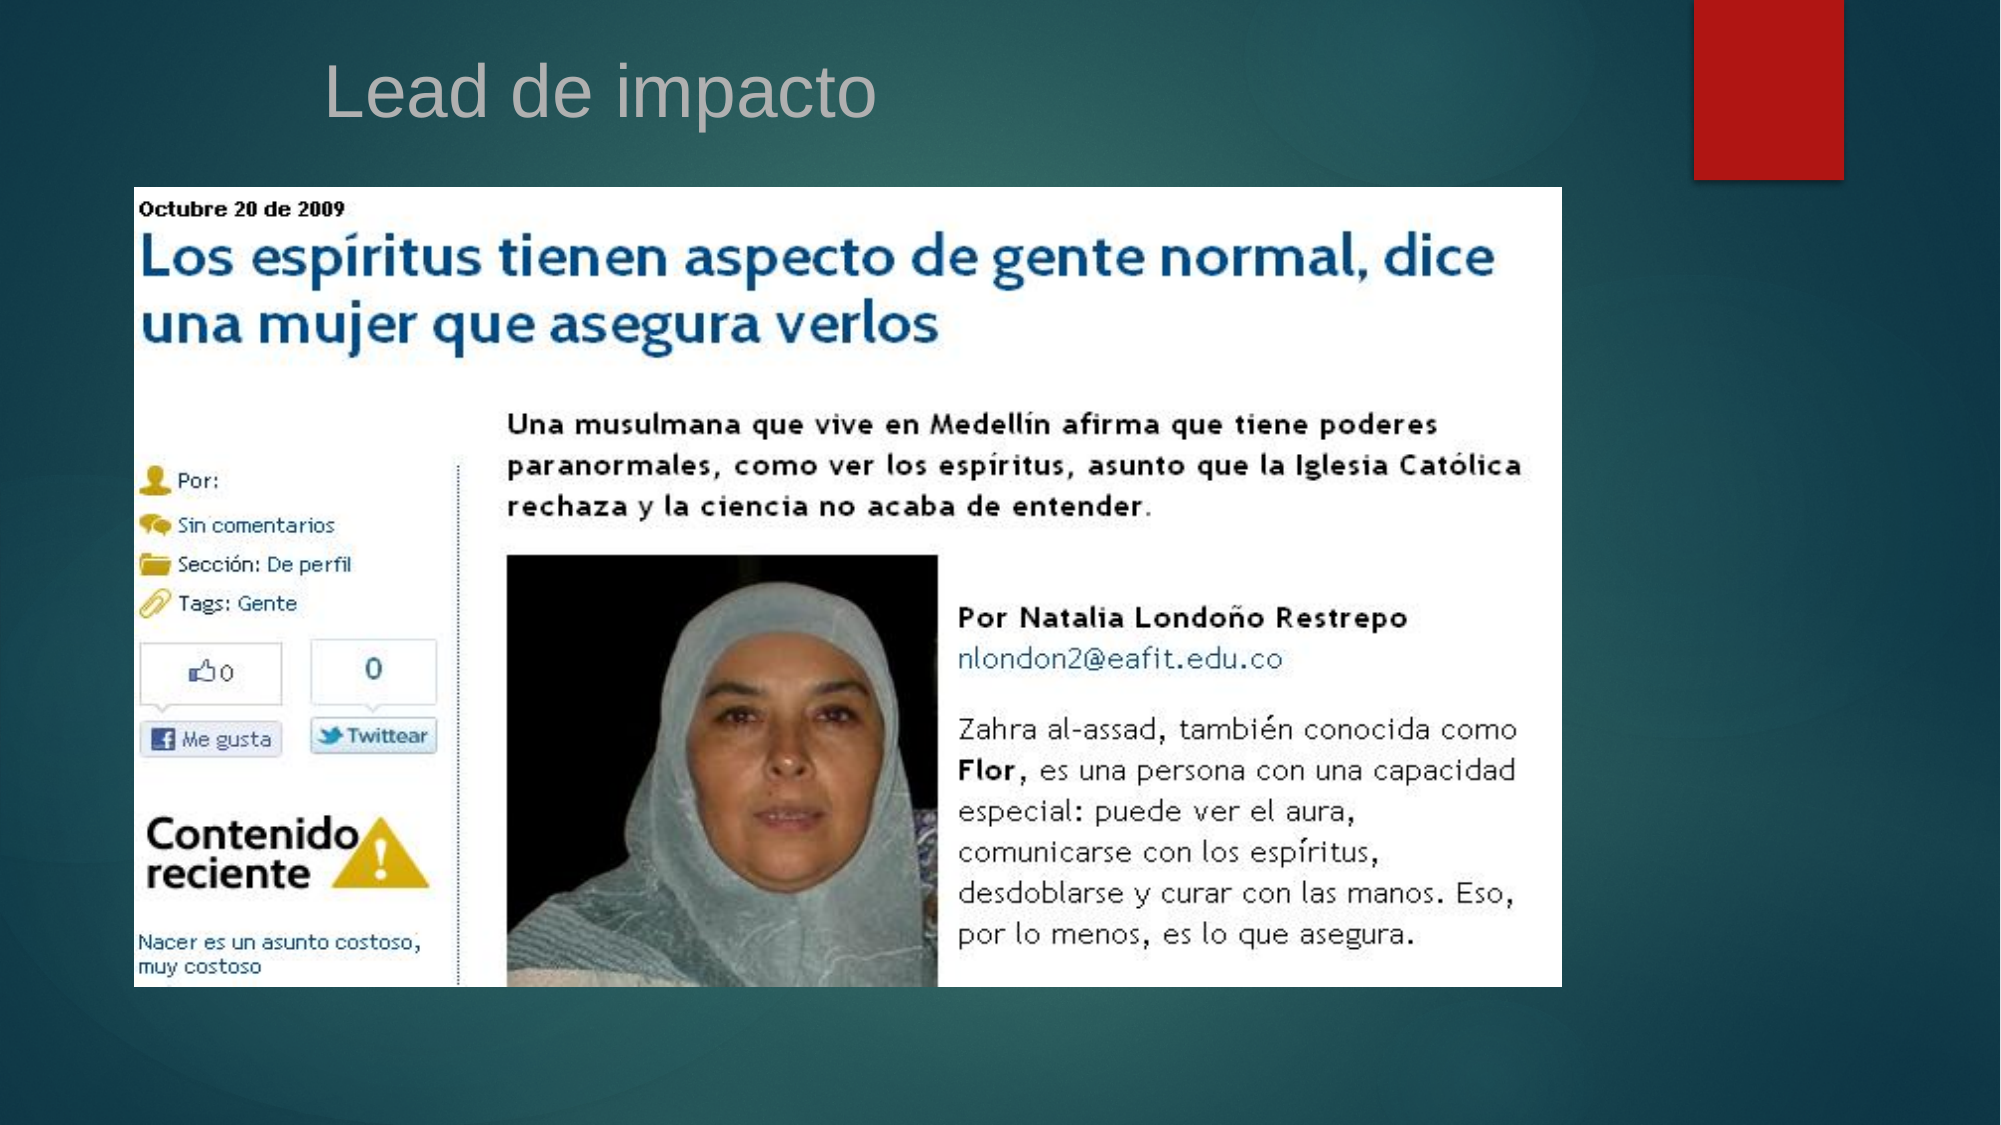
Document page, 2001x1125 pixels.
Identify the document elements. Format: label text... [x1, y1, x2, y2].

text_box Lead de impacto [308, 35, 1750, 129]
picture [134, 187, 1562, 988]
